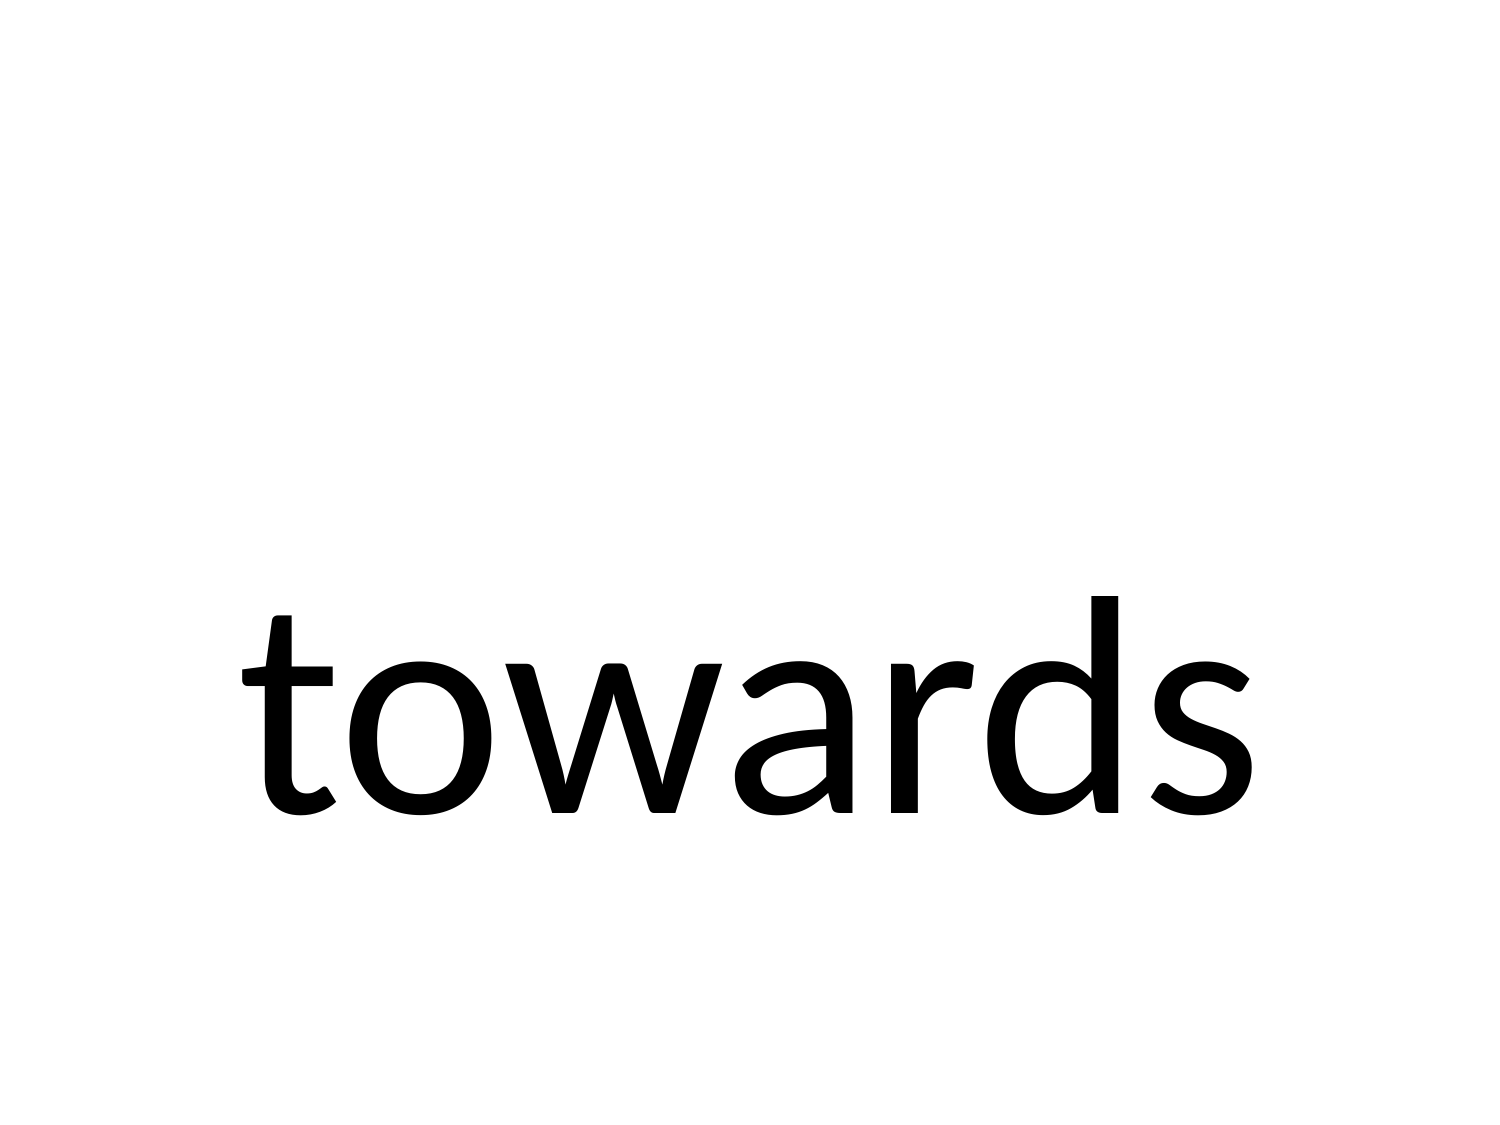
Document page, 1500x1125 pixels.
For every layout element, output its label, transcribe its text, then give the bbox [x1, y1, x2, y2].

list towards [75, 191, 1425, 934]
